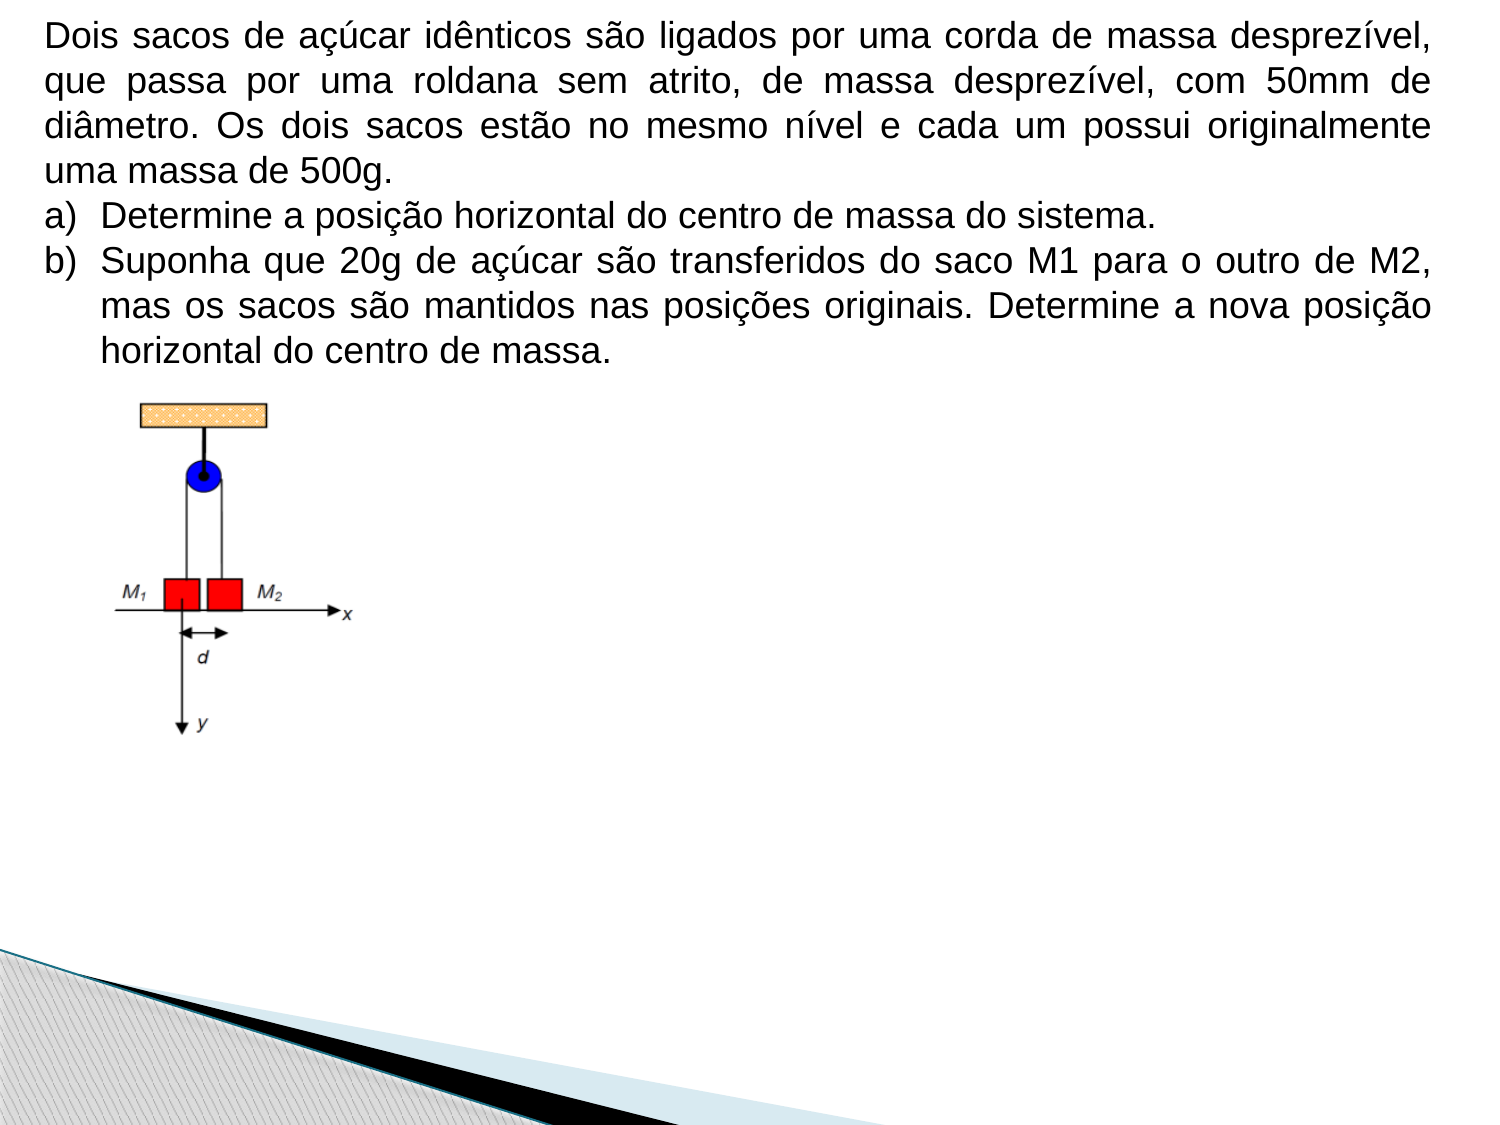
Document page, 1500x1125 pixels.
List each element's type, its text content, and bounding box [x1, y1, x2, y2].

text_box Dois sacos de açúcar idênticos são ligados por uma corda de massa desprezível, que passa por uma roldana sem atrito, de massa desprezível, com 50mm de diâmetro. Os dois sacos estão no mesmo nível e cada um possui originalmente uma massa de 500g. Determine a posição horizontal do centro de massa do sistema. Suponha que 20g de açúcar são transferidos do saco M1 para o outro de M2, mas os sacos são mantidos nas posições originais. Determine a nova posição horizontal do centro de massa. [29, 4, 1447, 379]
picture [85, 388, 370, 737]
